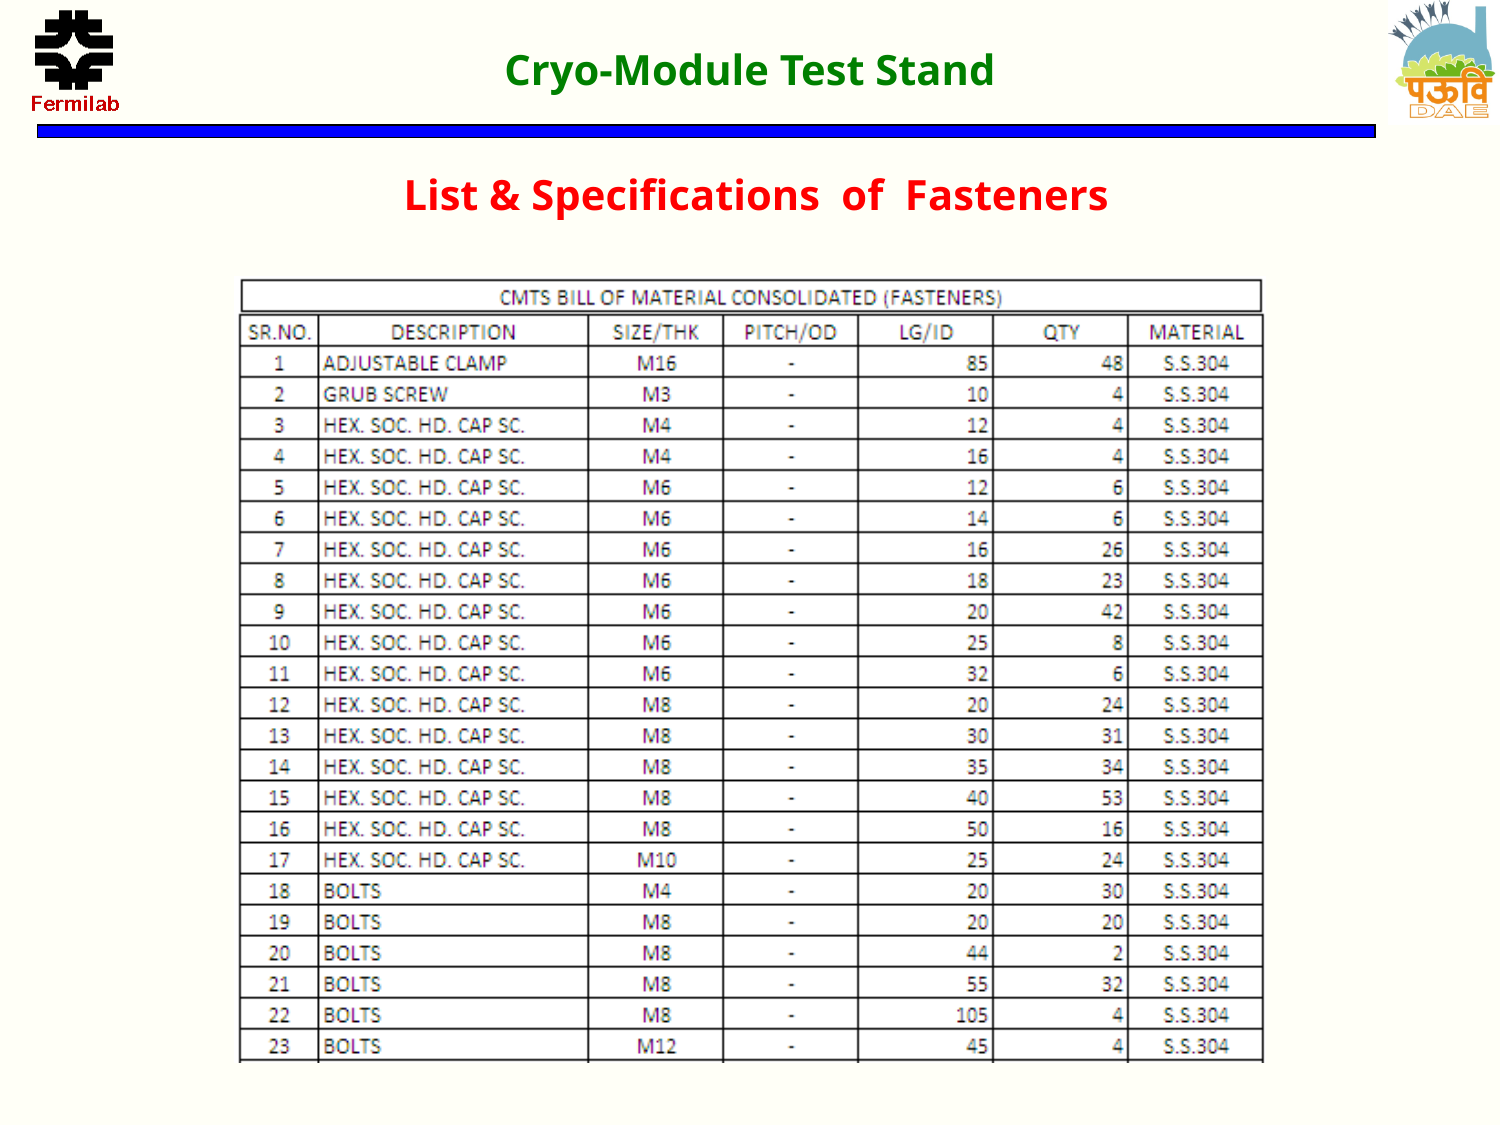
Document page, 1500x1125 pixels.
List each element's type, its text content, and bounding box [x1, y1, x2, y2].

text_box List & Specifications of Fasteners [337, 149, 1175, 238]
picture [0, 0, 150, 124]
picture [1388, 0, 1500, 125]
text_box Cryo-Module Test Stand [425, 24, 1075, 113]
picture [233, 276, 1267, 1063]
